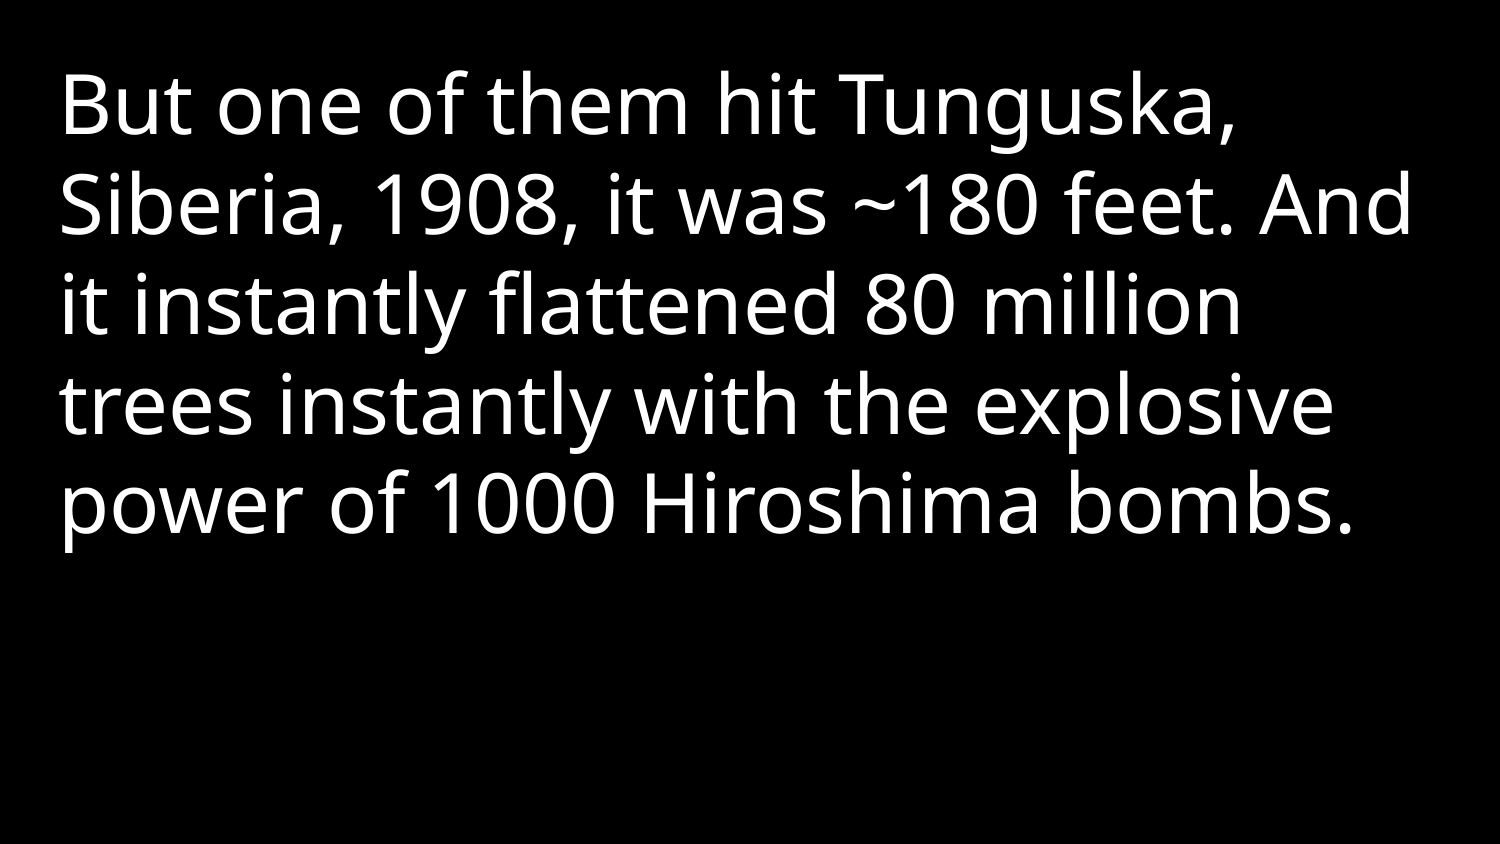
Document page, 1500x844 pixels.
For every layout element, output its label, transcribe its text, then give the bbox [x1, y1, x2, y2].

list But one of them hit Tunguska, Siberia, 1908, it was ~180 feet. And it instantly flattened 80 million trees instantly with the explosive power of 1000 Hiroshima bombs. [50, 46, 1425, 810]
